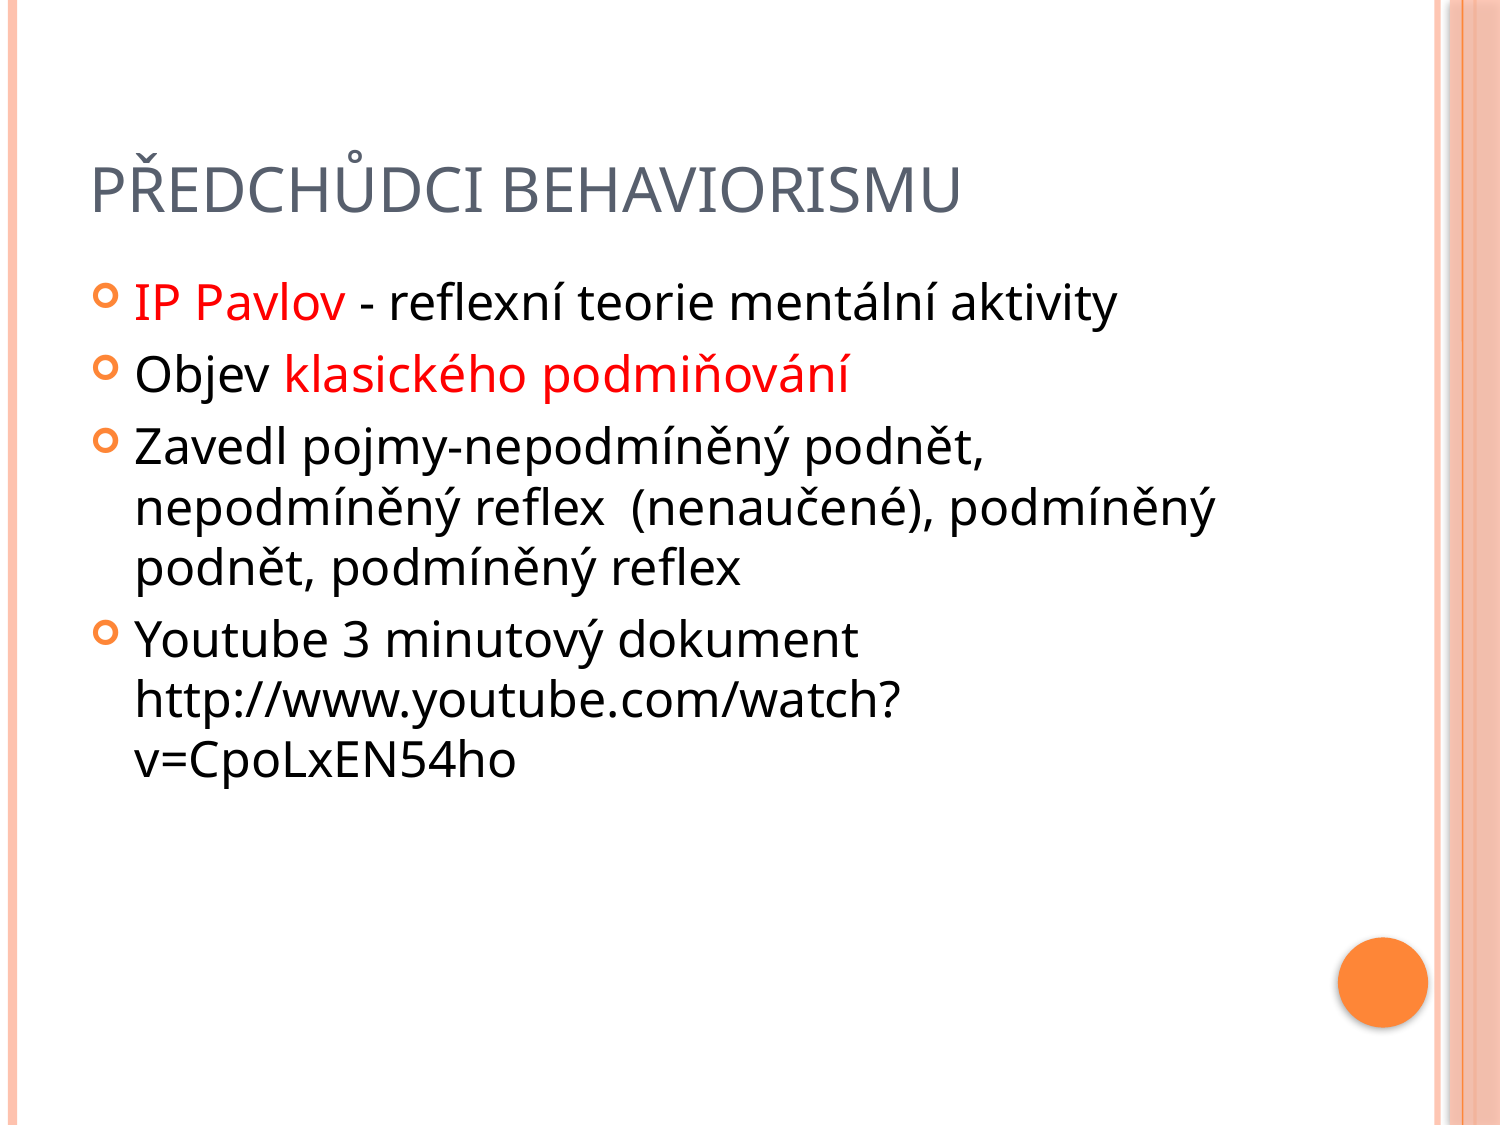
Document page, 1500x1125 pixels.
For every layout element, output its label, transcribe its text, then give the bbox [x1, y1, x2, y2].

title Předchůdci behaviorismu [75, 45, 1300, 233]
list IP Pavlov - reflexní teorie mentální aktivity Objev klasického podmiňování Zavedl pojmy-nepodmíněný podnět, nepodmíněný reflex (nenaučené), podmíněný podnět, podmíněný reflex Youtube 3 minutový dokument http://www.youtube.com/watch?v=CpoLxEN54ho [74, 262, 1301, 1063]
